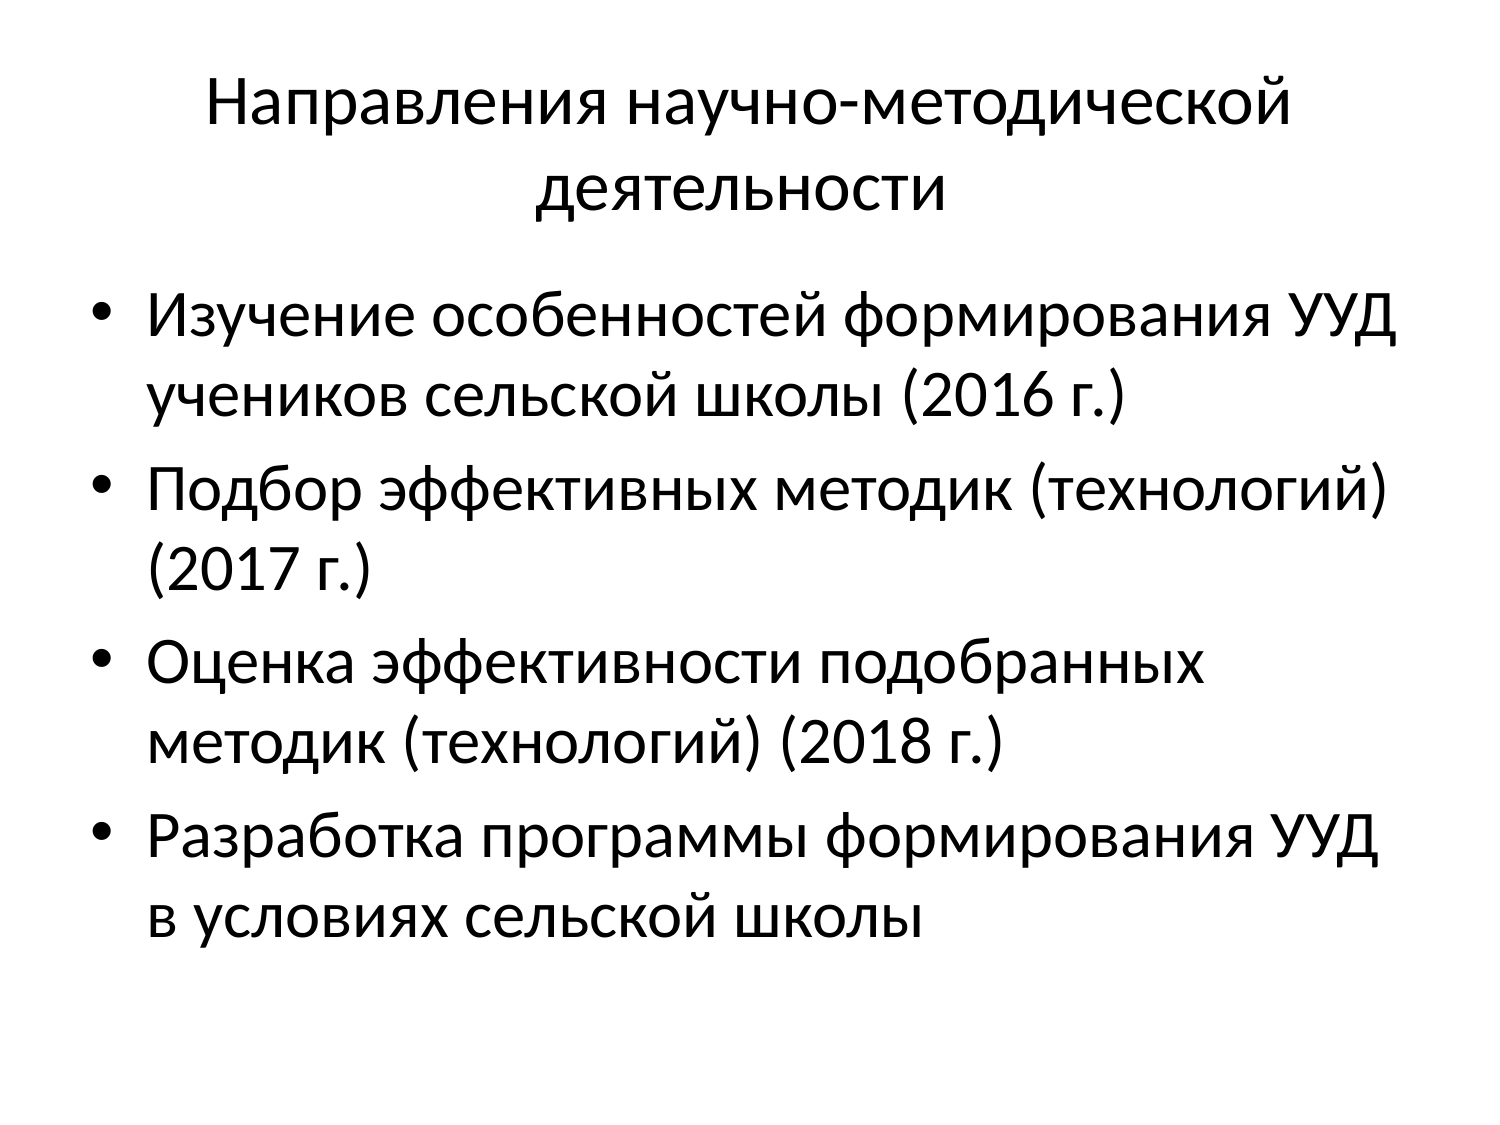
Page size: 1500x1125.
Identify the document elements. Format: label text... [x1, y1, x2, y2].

list Изучение особенностей формирования УУД учеников сельской школы (2016 г.) Подбор эффективных методик (технологий) (2017 г.) Оценка эффективности подобранных методик (технологий) (2018 г.) Разработка программы формирования УУД в условиях сельской школы [75, 262, 1425, 1005]
title Направления научно-методической деятельности [75, 45, 1425, 233]
